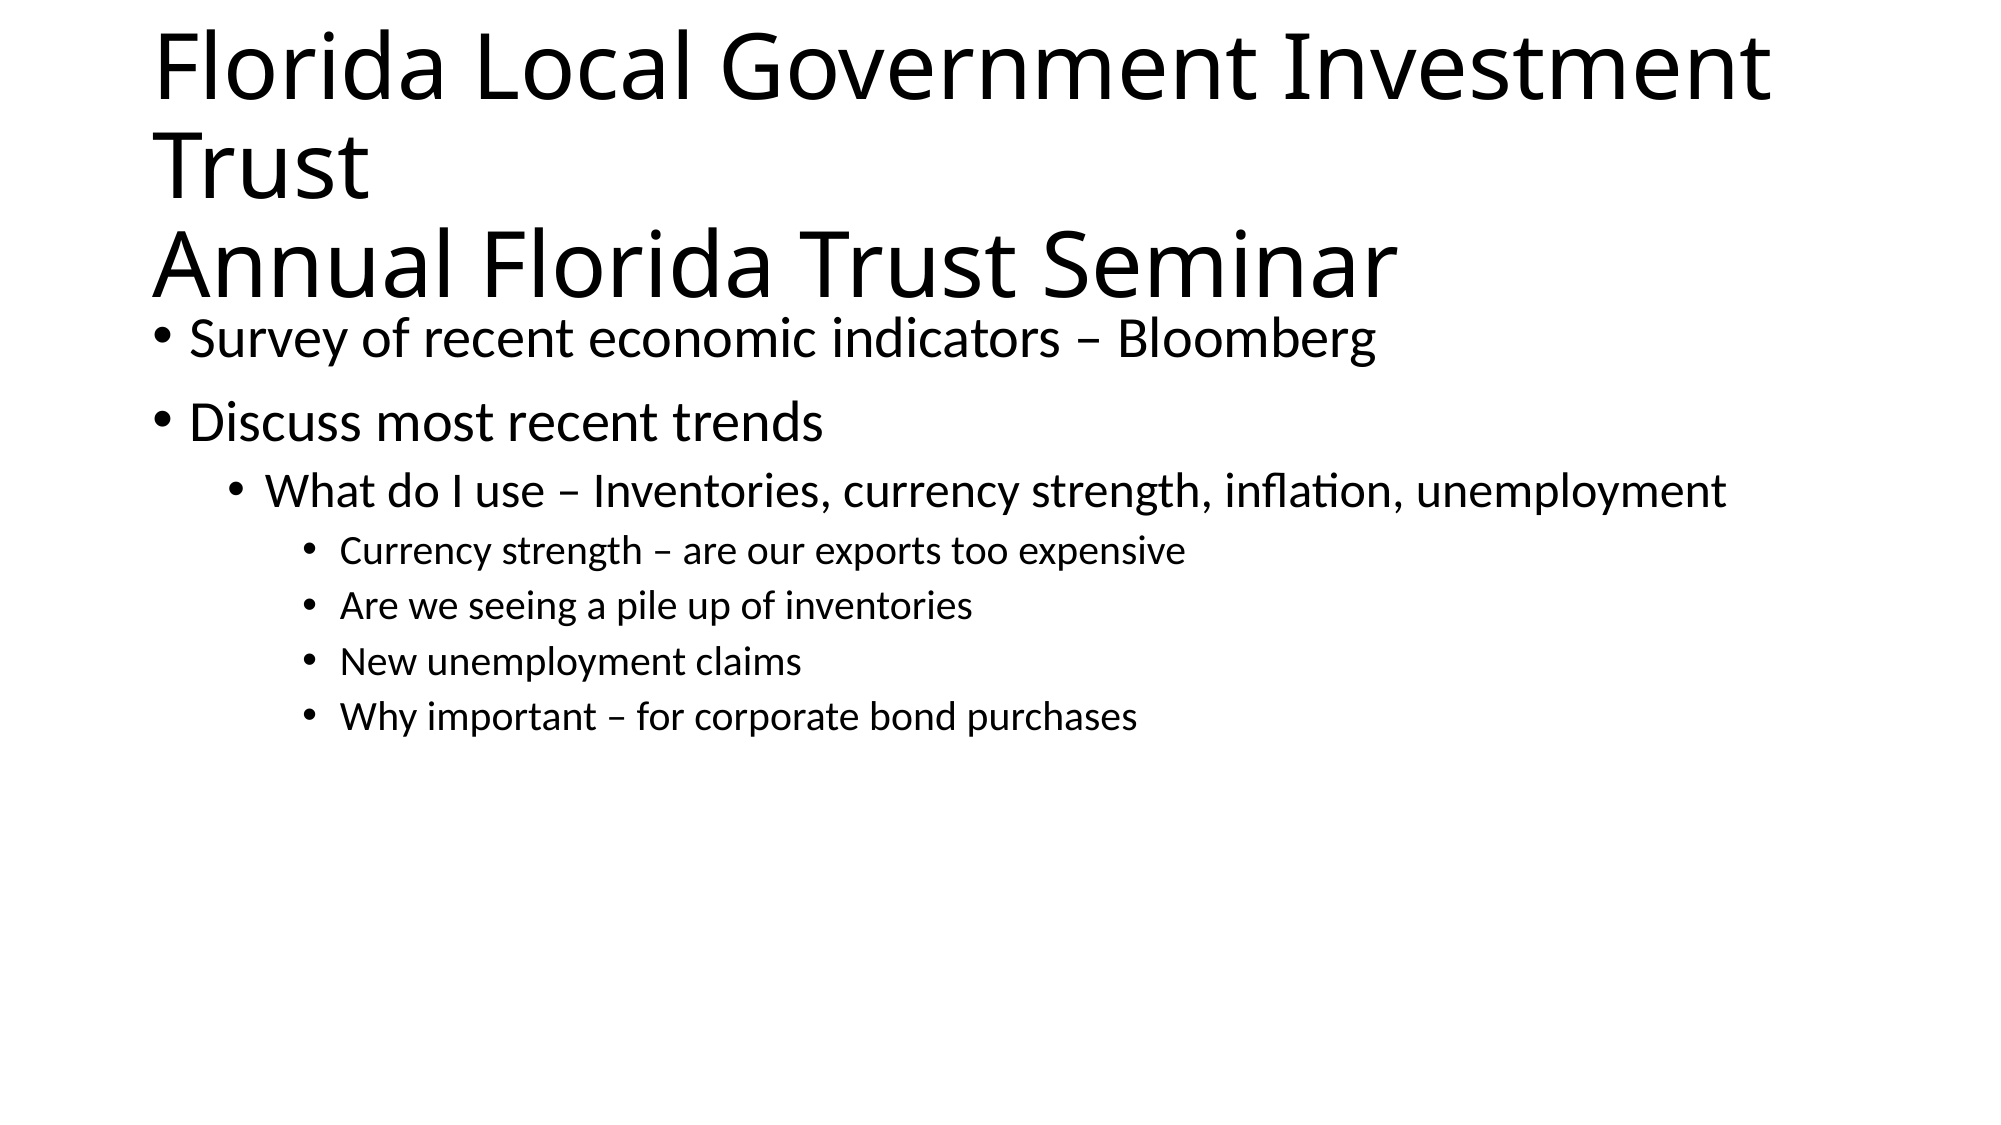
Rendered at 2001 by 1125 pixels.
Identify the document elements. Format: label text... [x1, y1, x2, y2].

title Florida Local Government Investment Trust Annual Florida Trust Seminar [137, 59, 1863, 278]
list Survey of recent economic indicators – Bloomberg Discuss most recent trends What do I use – Inventories, currency strength, inflation, unemployment Currency strength – are our exports too expensive Are we seeing a pile up of inventories New unemployment claims Why important – for corporate bond purchases [137, 299, 1863, 1014]
